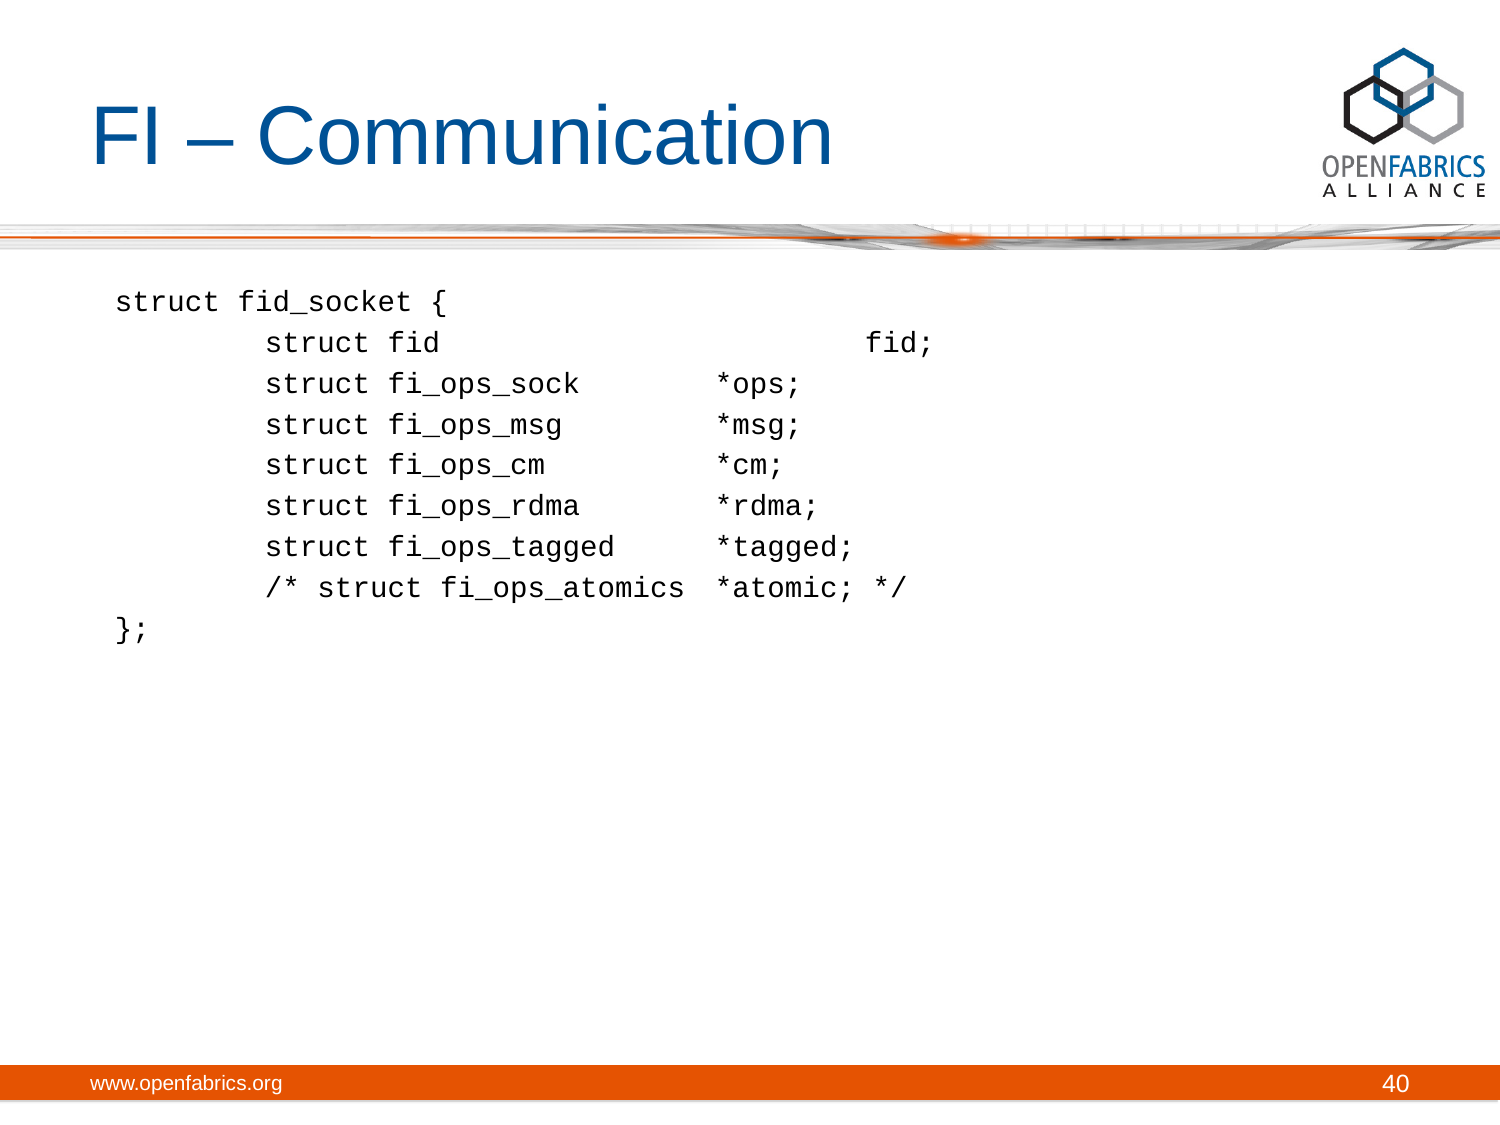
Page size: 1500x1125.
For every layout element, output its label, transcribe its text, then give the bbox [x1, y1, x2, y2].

list struct fid_socket { struct fid fid; struct fi_ops_sock *ops; struct fi_ops_msg *msg; struct fi_ops_cm *cm; struct fi_ops_rdma *rdma; struct fi_ops_tagged *tagged; /* struct fi_ops_atomics *atomic; */ }; [99, 275, 1450, 1038]
picture [0, 239, 1500, 250]
picture [0, 224, 1500, 236]
footer www.openfabrics.org [75, 1052, 550, 1113]
title FI – Communication [75, 37, 1300, 225]
picture [1312, 37, 1494, 219]
slide_number 40 [1074, 1052, 1425, 1113]
